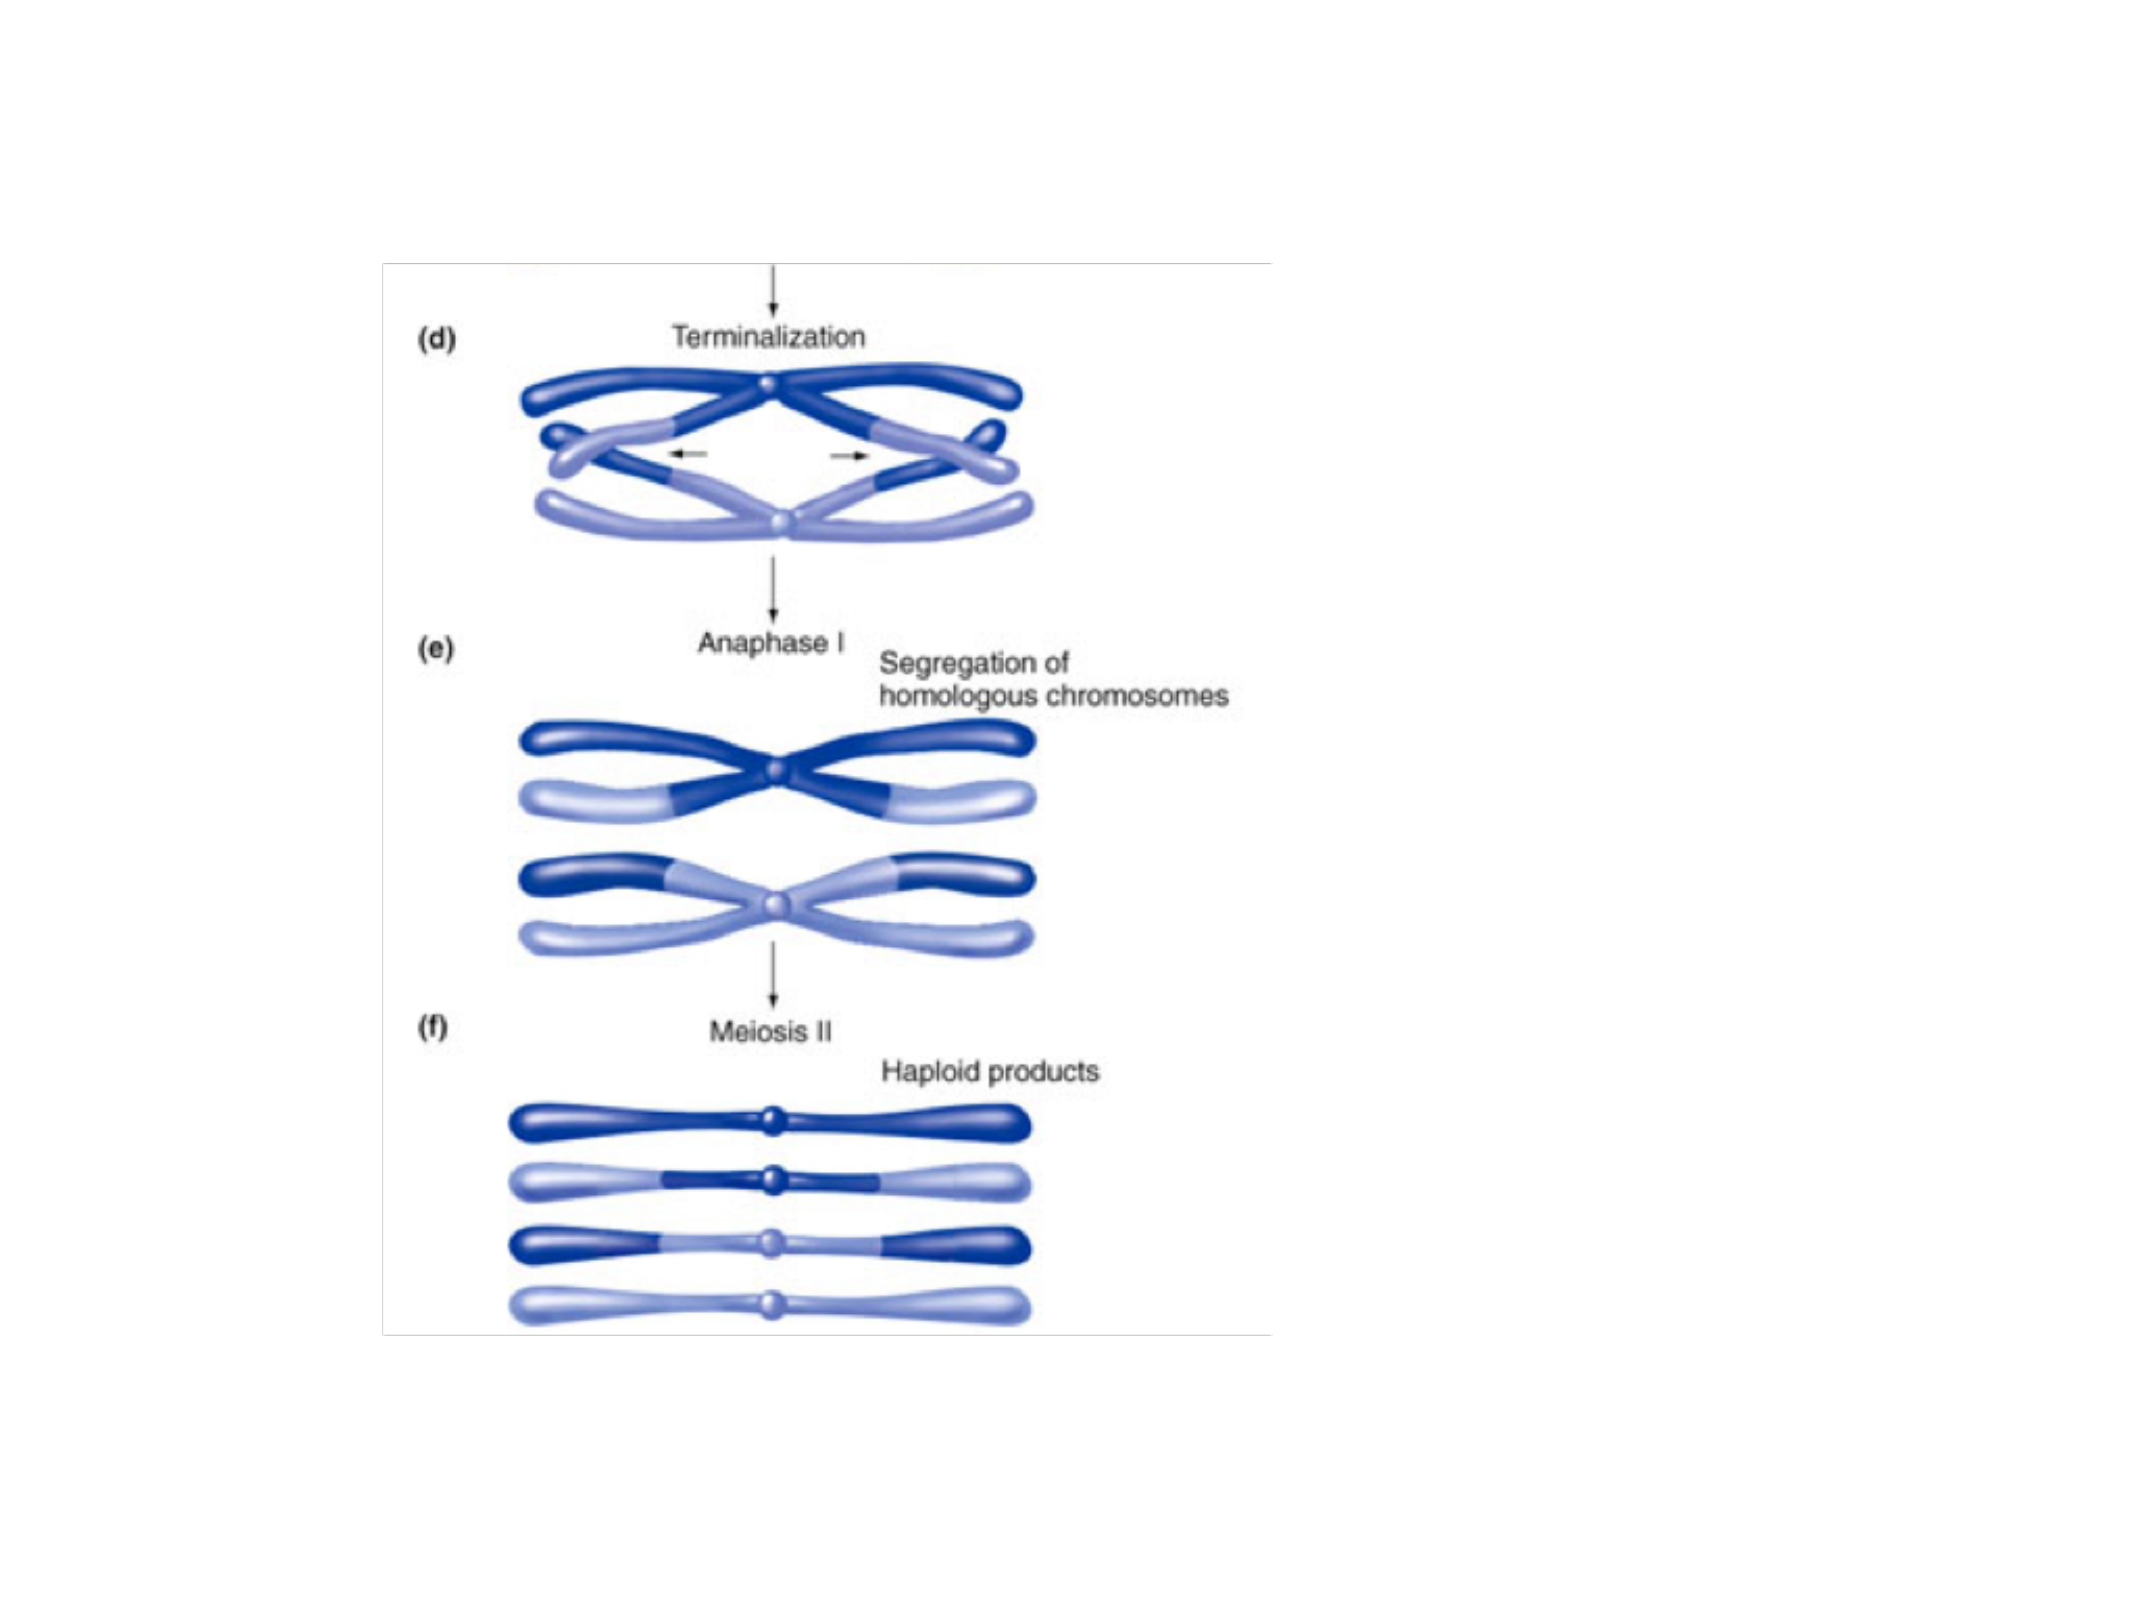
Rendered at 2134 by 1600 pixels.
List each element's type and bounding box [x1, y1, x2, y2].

picture [380, 262, 1274, 1338]
